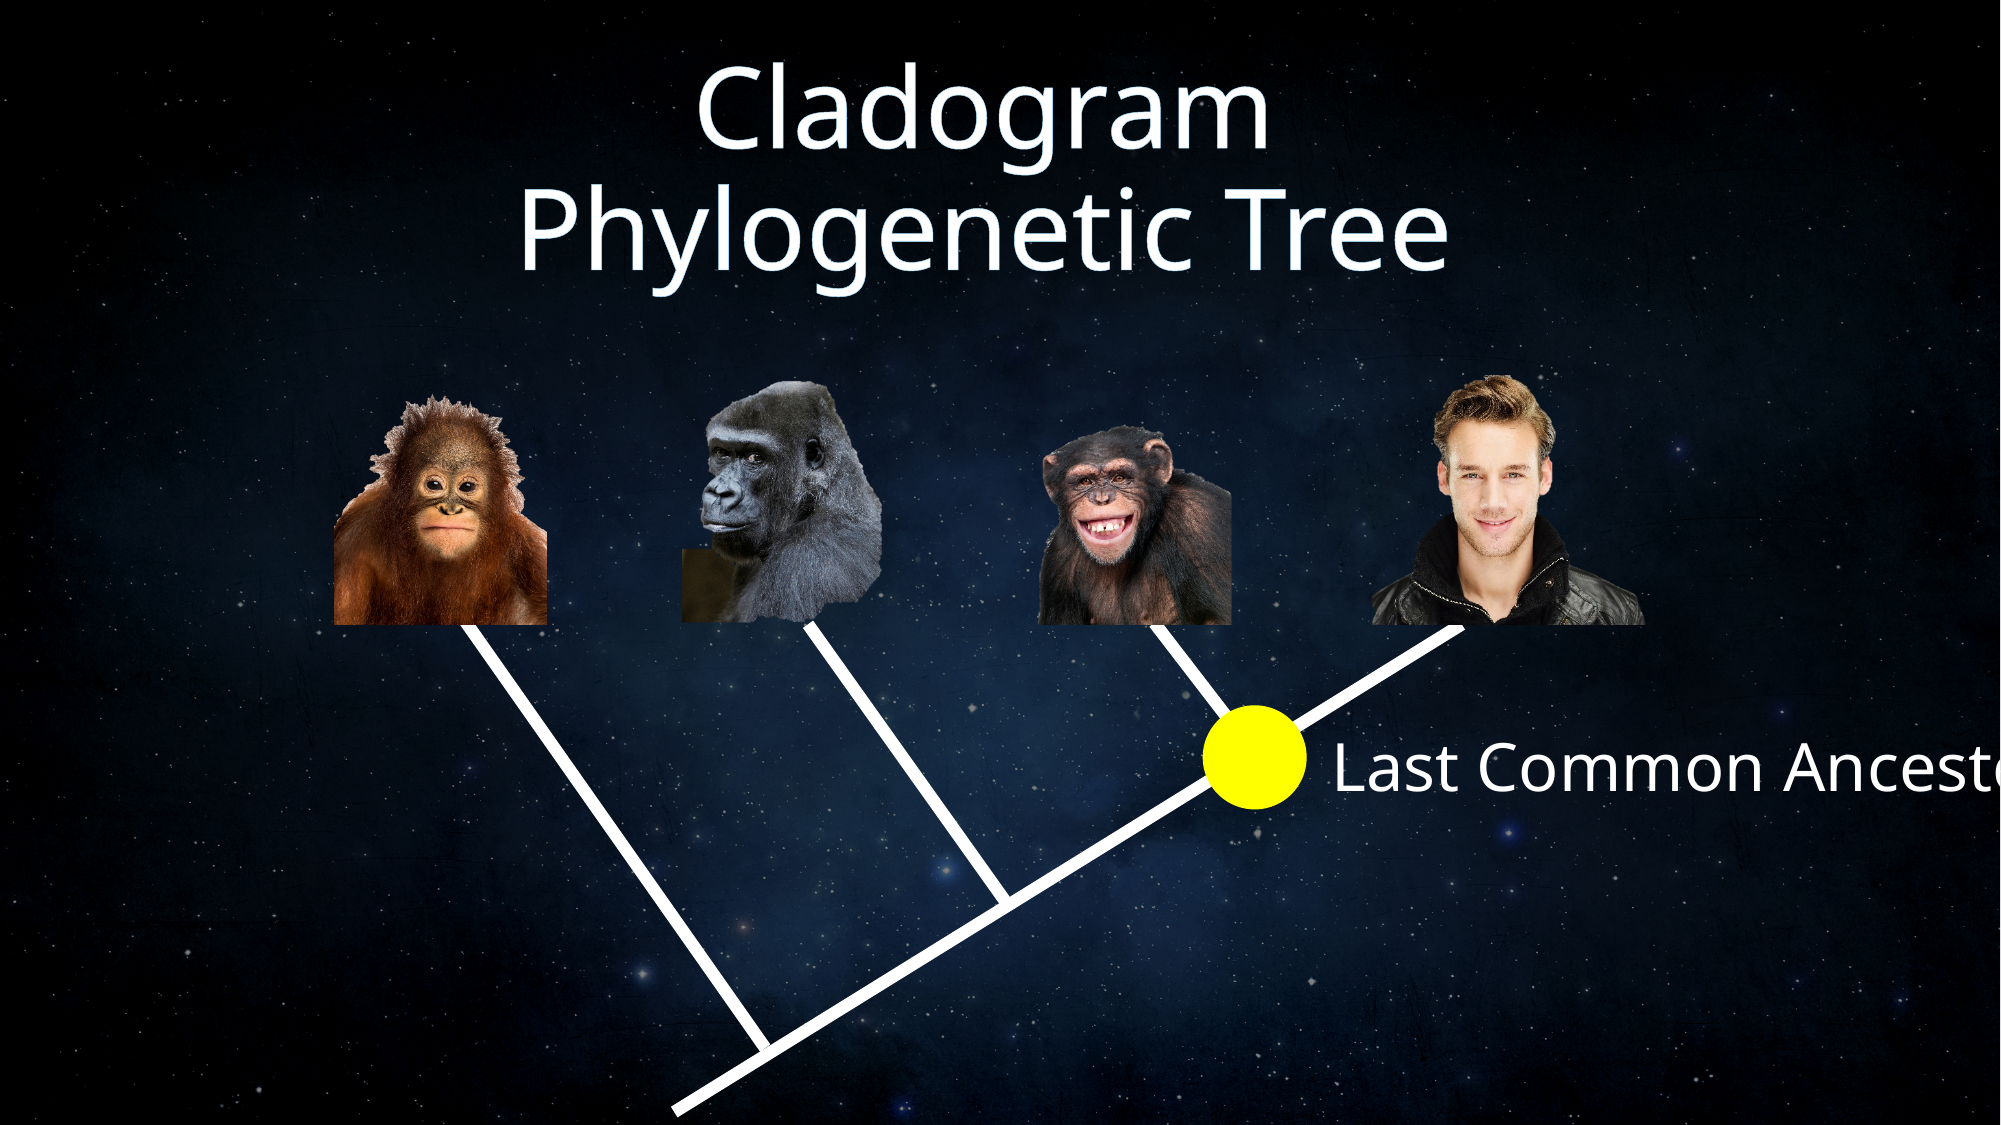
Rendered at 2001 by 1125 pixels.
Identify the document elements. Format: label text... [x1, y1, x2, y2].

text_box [1154, 622, 1246, 741]
text_box Phylogenetic Tree [499, 149, 1468, 300]
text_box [441, 588, 766, 1049]
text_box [807, 624, 1010, 908]
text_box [673, 624, 1462, 1113]
text_box Last Common Ancestor [1468, 717, 2000, 813]
picture [0, 0, 2001, 1125]
text_box Cladogram [677, 28, 1290, 149]
